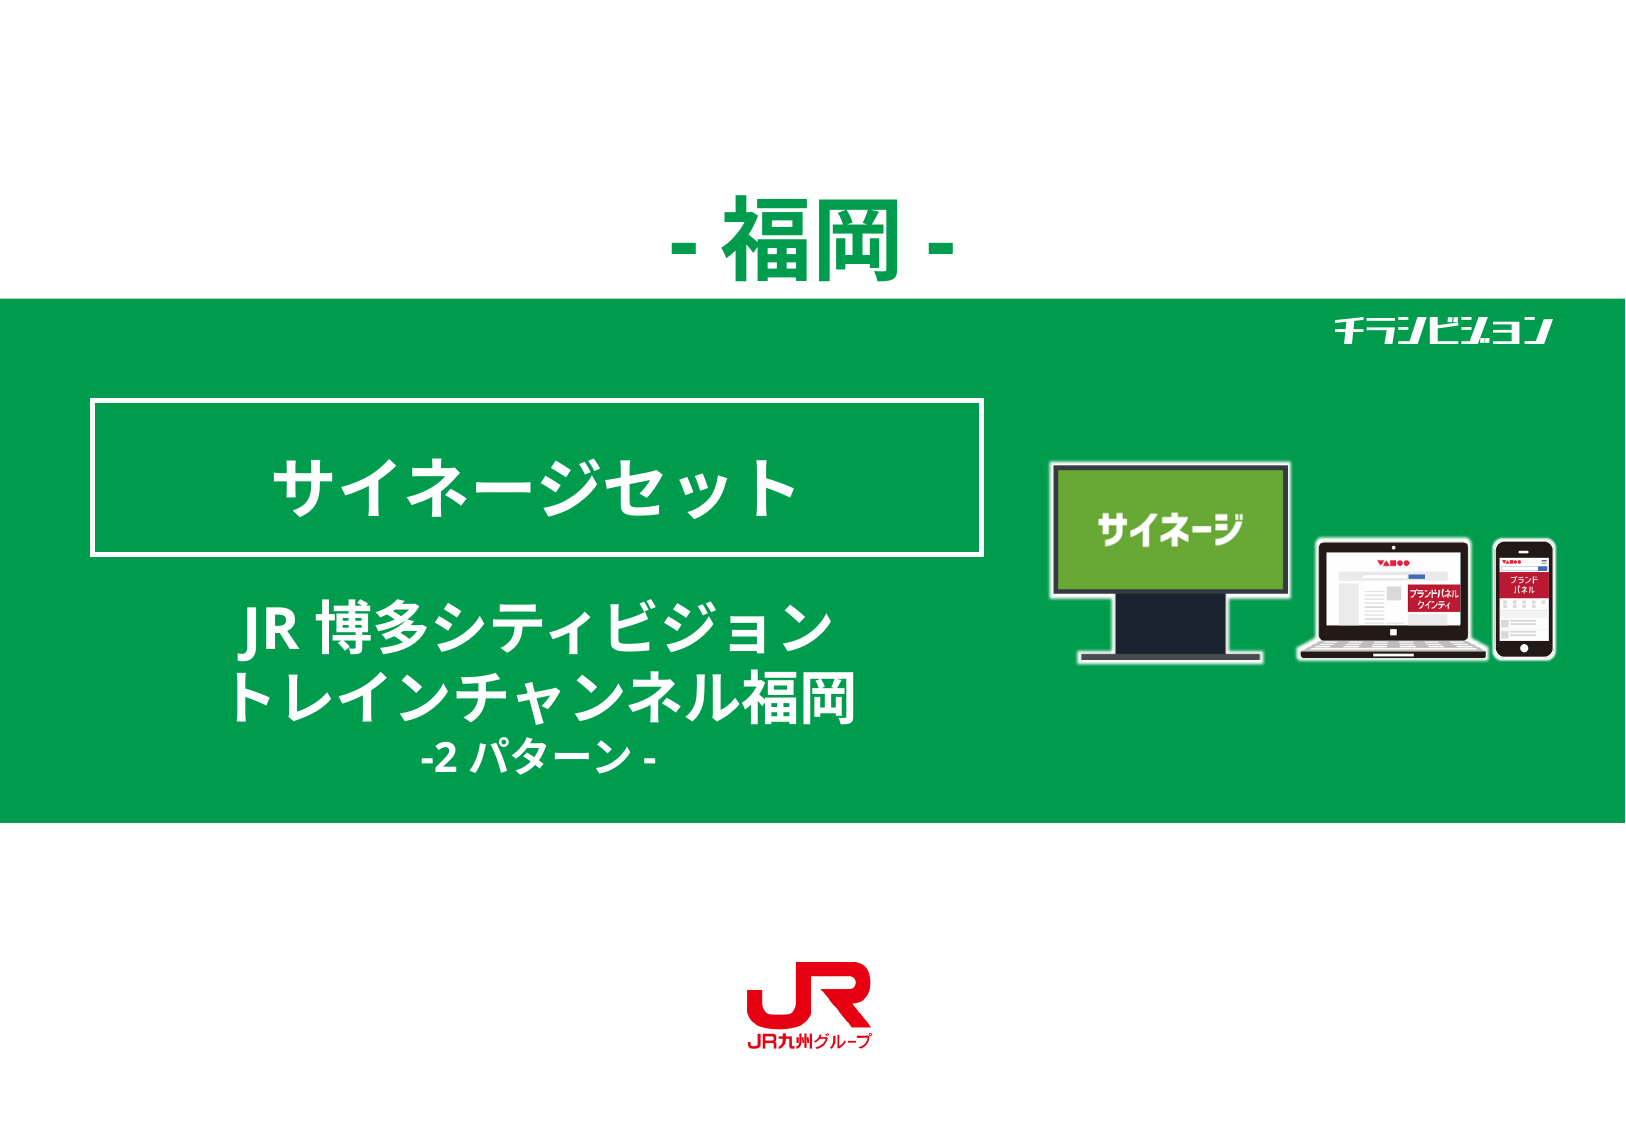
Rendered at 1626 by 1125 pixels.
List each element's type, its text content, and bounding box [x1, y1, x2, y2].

picture [1052, 465, 1288, 660]
picture [1335, 317, 1553, 344]
text_box -福岡- [654, 174, 971, 300]
text_box [0, 298, 1625, 824]
picture [747, 962, 872, 1049]
picture [1494, 540, 1554, 659]
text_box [92, 400, 982, 791]
picture [1299, 541, 1486, 659]
